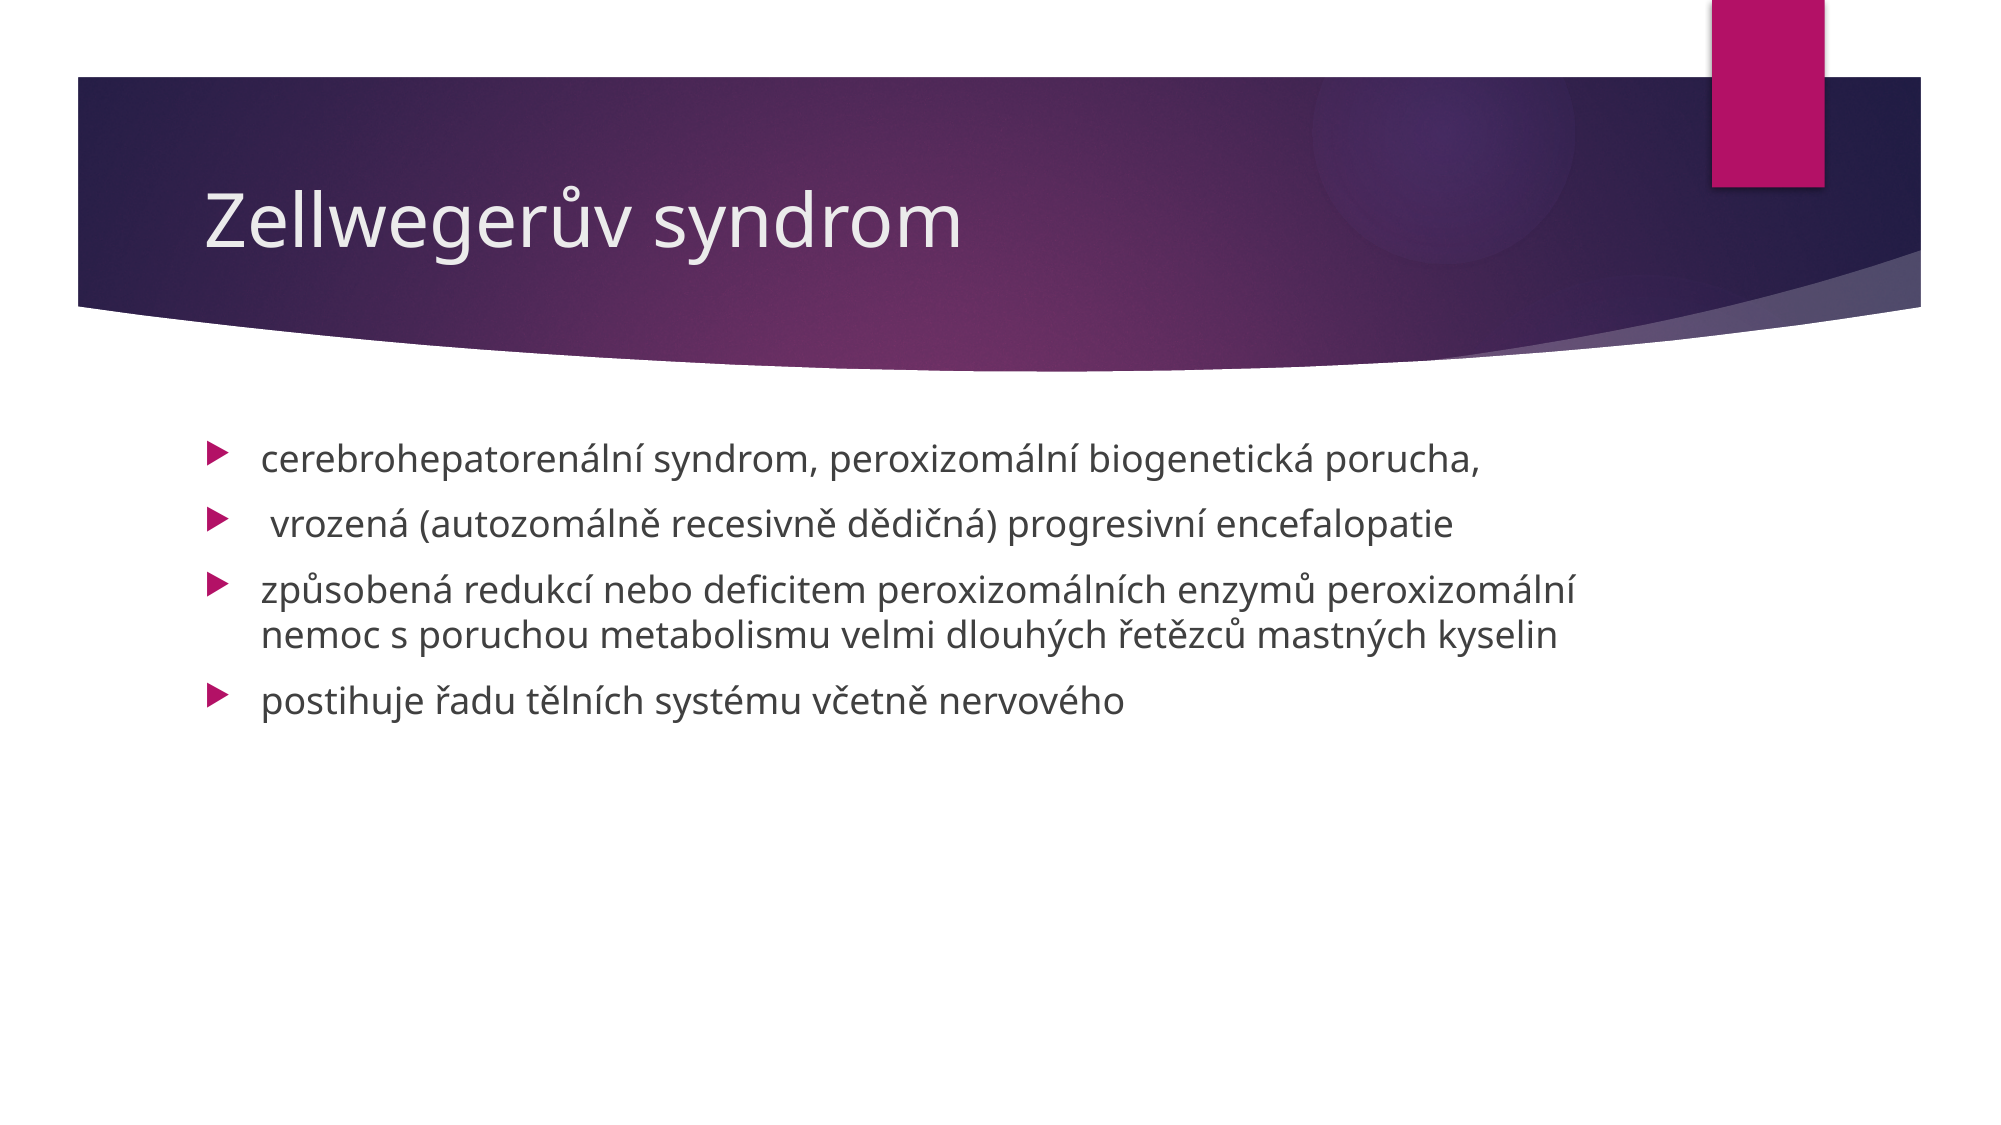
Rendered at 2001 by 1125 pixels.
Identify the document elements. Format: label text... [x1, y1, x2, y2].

title Zellwegerův syndrom [189, 159, 1627, 276]
list cerebrohepatorenální syndrom, peroxizomální biogenetická porucha, vrozená (autozomálně recesivně dědičná) progresivní encefalopatie způsobená redukcí nebo deficitem peroxizomálních enzymů peroxizomální nemoc s poruchou metabolismu velmi dlouhých řetězců mastných kyselin postihuje řadu tělních systému včetně nervového [189, 427, 1638, 988]
